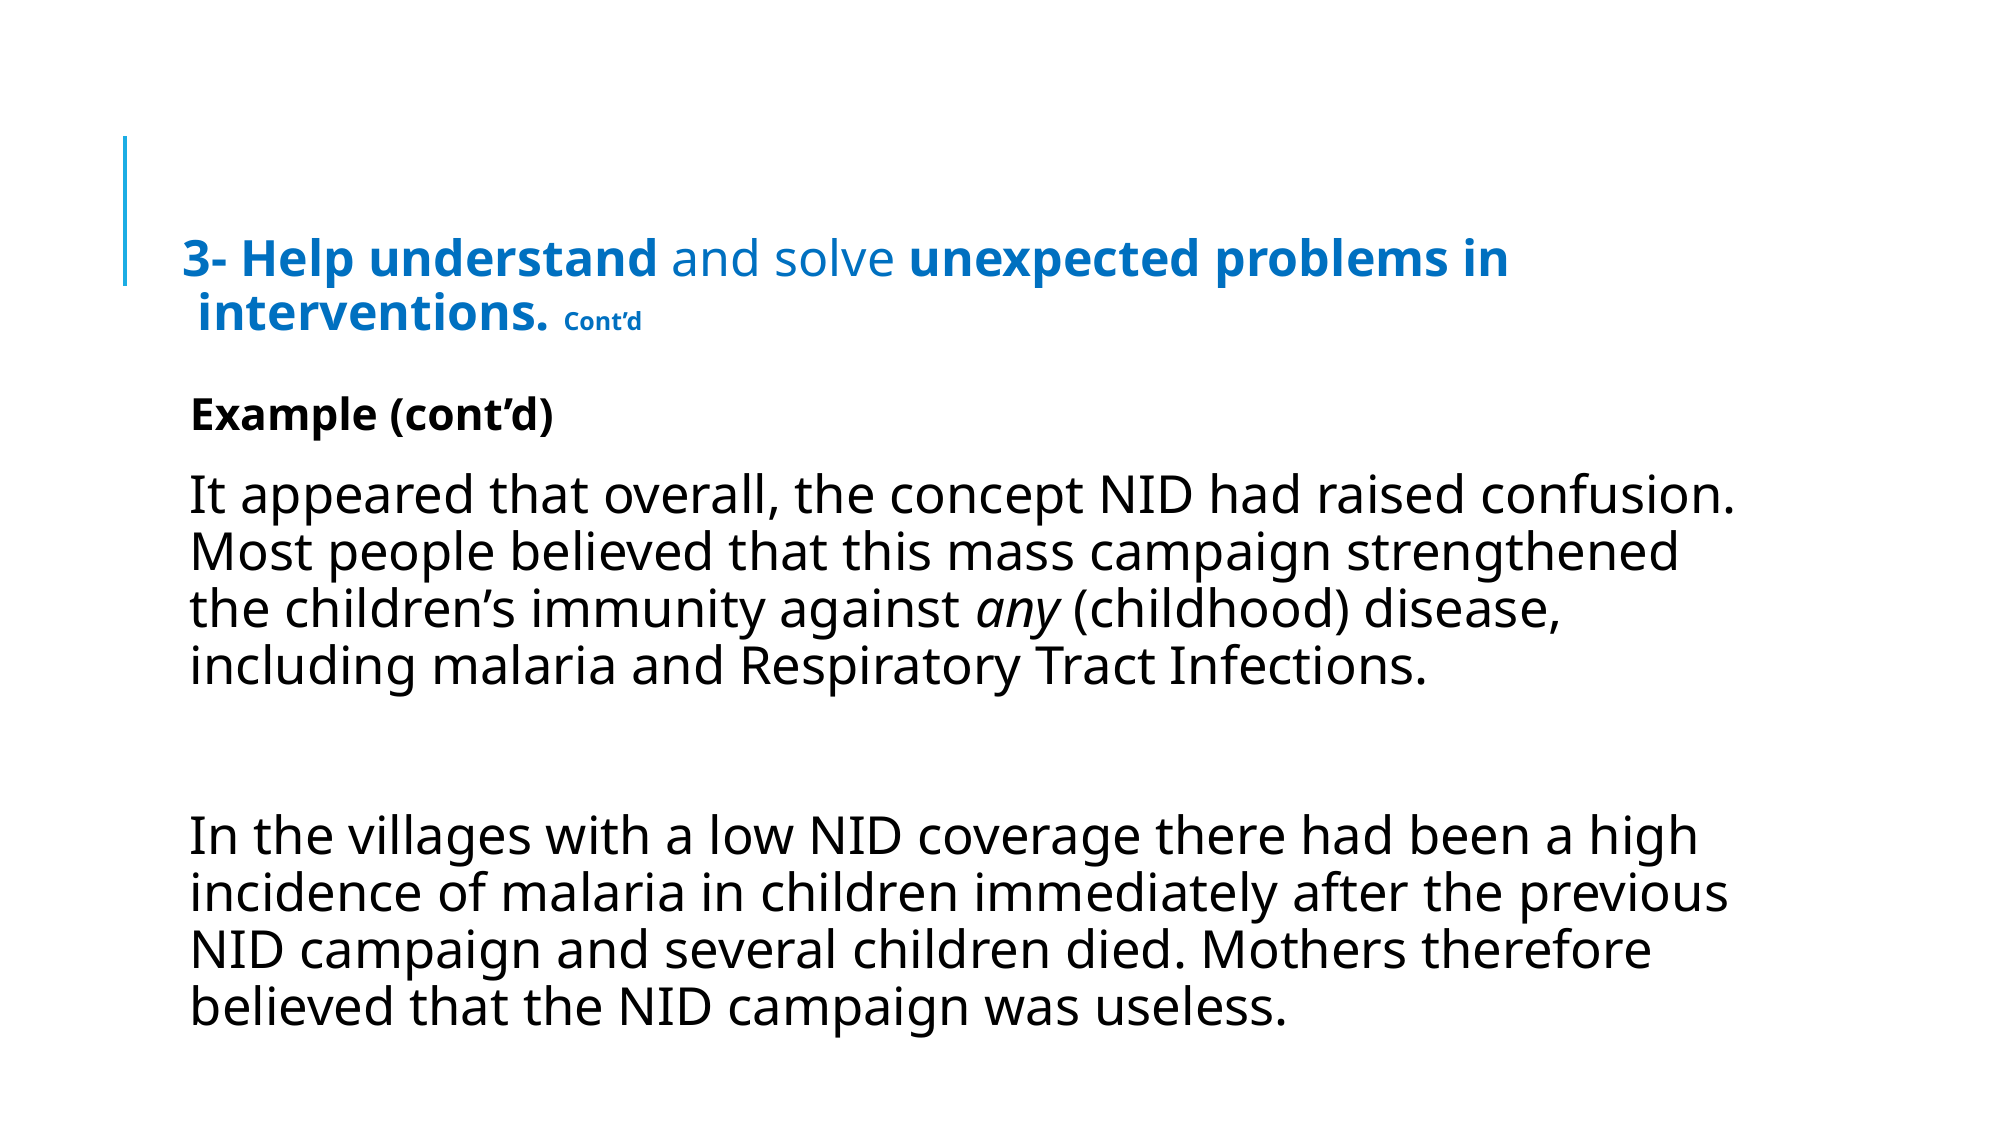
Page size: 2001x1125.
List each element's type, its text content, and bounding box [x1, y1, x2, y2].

list Example (cont’d) It appeared that overall, the concept NID had raised confusion. Most people believed that this mass campaign strengthened the children’s immunity against any (childhood) disease, including malaria and Respiratory Tract Infections. In the villages with a low NID coverage there had been a high incidence of malaria in children immediately after the previous NID campaign and several children died. Mothers therefore believed that the NID campaign was useless. [168, 384, 1763, 1045]
title 3- Help understand and solve unexpected problems in interventions. Cont’d [168, 163, 1763, 384]
